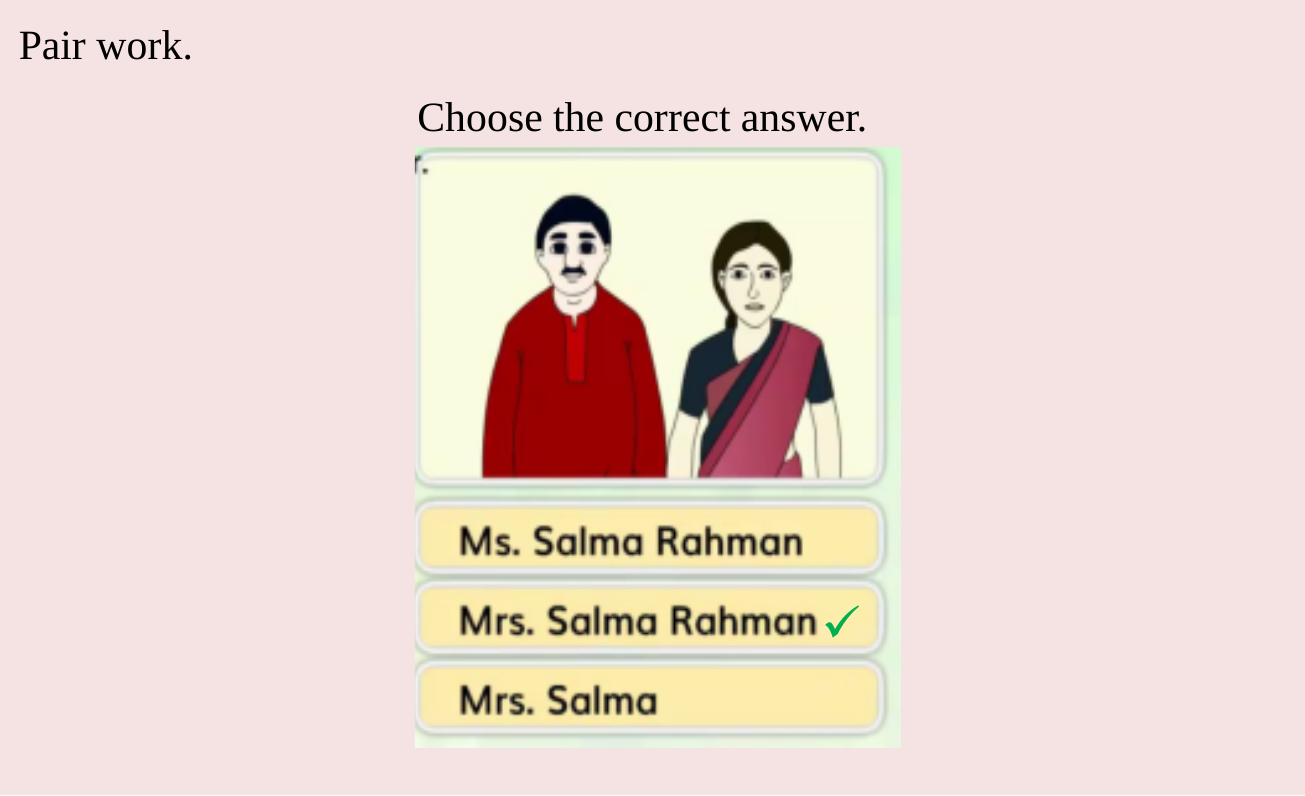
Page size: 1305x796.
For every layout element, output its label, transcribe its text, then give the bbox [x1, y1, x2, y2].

text_box Pair work. [4, 10, 228, 75]
picture [414, 147, 902, 748]
text_box Choose the correct answer. [402, 81, 965, 147]
